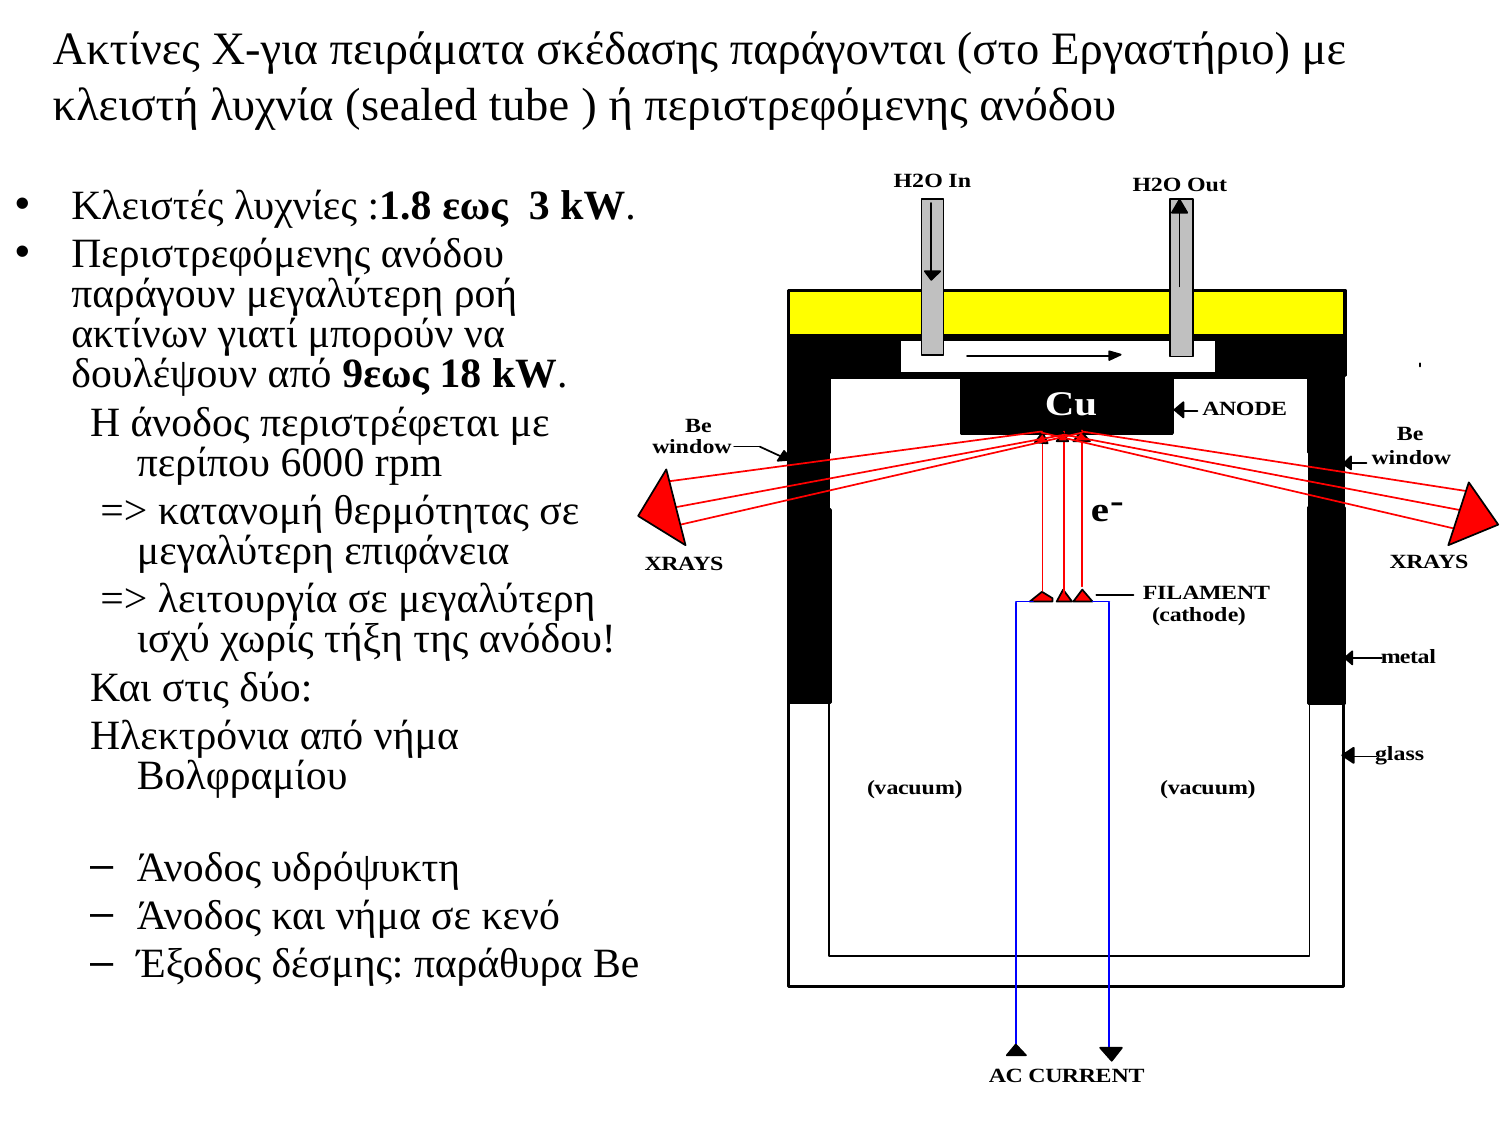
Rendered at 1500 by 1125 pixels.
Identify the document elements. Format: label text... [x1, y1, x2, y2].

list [636, 168, 1500, 1088]
list Κλειστές λυχνίες :1.8 εως 3 kW. Περιστρεφόμενης ανόδου παράγουν μεγαλύτερη ροή ακτίνων γιατί μπορούν να δουλέψουν από 9εως 18 kW. Η άνοδος περιστρέφεται με περίπου 6000 rpm => κατανομή θερμότητας σε μεγαλύτερη επιφάνεια => λειτουργία σε μεγαλύτερη ισχύ χωρίς τήξη της ανόδου! Και στις δύο: Ηλεκτρόνια από νήμα Βολφραμίου Άνοδος υδρόψυκτη Άνοδος και νήμα σε κενό Έξοδος δέσμης: παράθυρα Be [0, 180, 631, 1043]
title Ακτίνες X-για πειράματα σκέδασης παράγονται (στο Εργαστήριο) με κλειστή λυχνία (sealed tube ) ή περιστρεφόμενης ανόδου [37, 10, 1463, 138]
